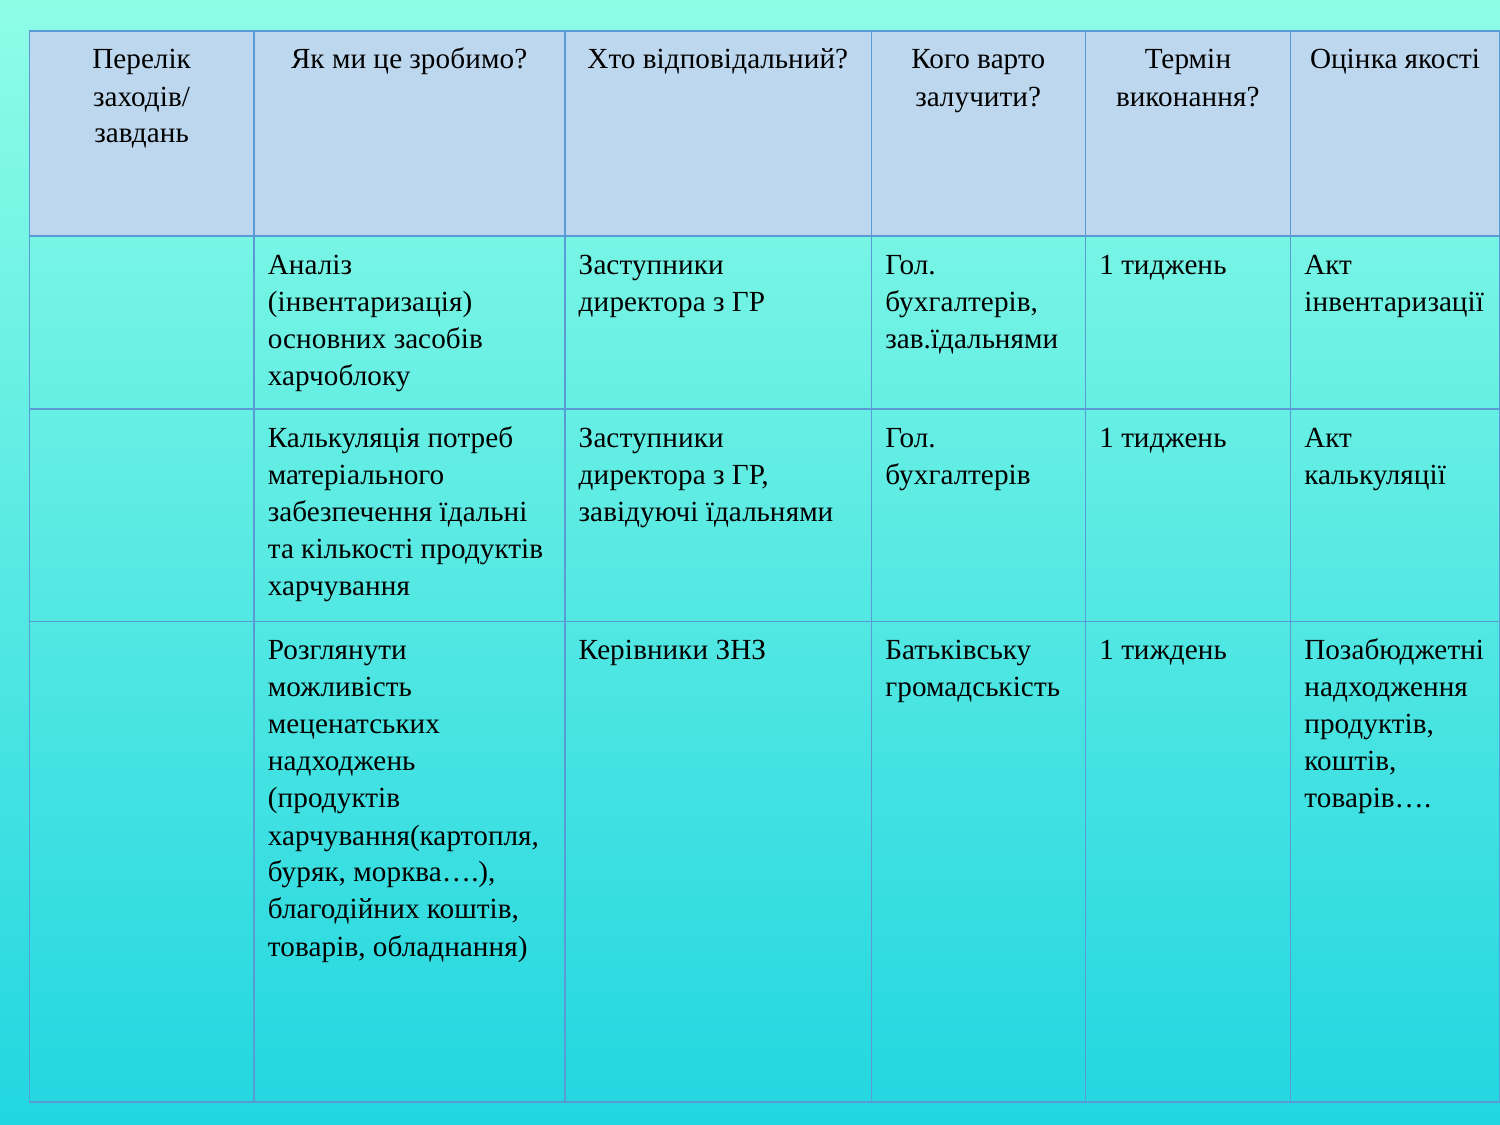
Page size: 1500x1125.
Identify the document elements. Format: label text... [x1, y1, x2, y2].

table_header Оцінка якості [1291, 32, 1499, 235]
table_header Хто відповідальний? [566, 32, 871, 235]
table_cell Заступники директора з ГР [566, 237, 871, 408]
table_cell 1 тиджень [1086, 410, 1290, 621]
table_cell Аналіз (інвентаризація) основних засобів харчоблоку [255, 237, 564, 408]
table_cell Заступники директора з ГР, завідуючі їдальнями [566, 410, 871, 621]
table_header Як ми це зробимо? [255, 32, 564, 235]
table_header Кого варто залучити? [872, 32, 1085, 235]
table_cell Акт калькуляції [1291, 410, 1499, 621]
table_cell Розглянути можливість меценатських надходжень (продуктів харчування(картопля, буряк, морква….), благодійних коштів, товарів, обладнання) [255, 622, 564, 1101]
table_cell 1 тиждень [1086, 622, 1290, 1101]
table_header Перелік заходів/ завдань [30, 32, 253, 235]
table_cell 1 тиджень [1086, 237, 1290, 408]
table_cell Керівники ЗНЗ [566, 622, 871, 1101]
table_cell Батьківську громадськість [872, 622, 1085, 1101]
table_cell Гол. бухгалтерів [872, 410, 1085, 621]
table_cell [30, 410, 253, 621]
table_cell Акт інвентаризації [1291, 237, 1499, 408]
table_header Термін виконання? [1086, 32, 1290, 235]
table_cell [30, 622, 253, 1101]
table_cell [30, 237, 253, 408]
table_cell Гол. бухгалтерів, зав.їдальнями [872, 237, 1085, 408]
table_cell Калькуляція потреб матеріального забезпечення їдальні та кількості продуктів харчування [255, 410, 564, 621]
table_cell Позабюджетні надходження продуктів, коштів, товарів…. [1291, 622, 1499, 1101]
